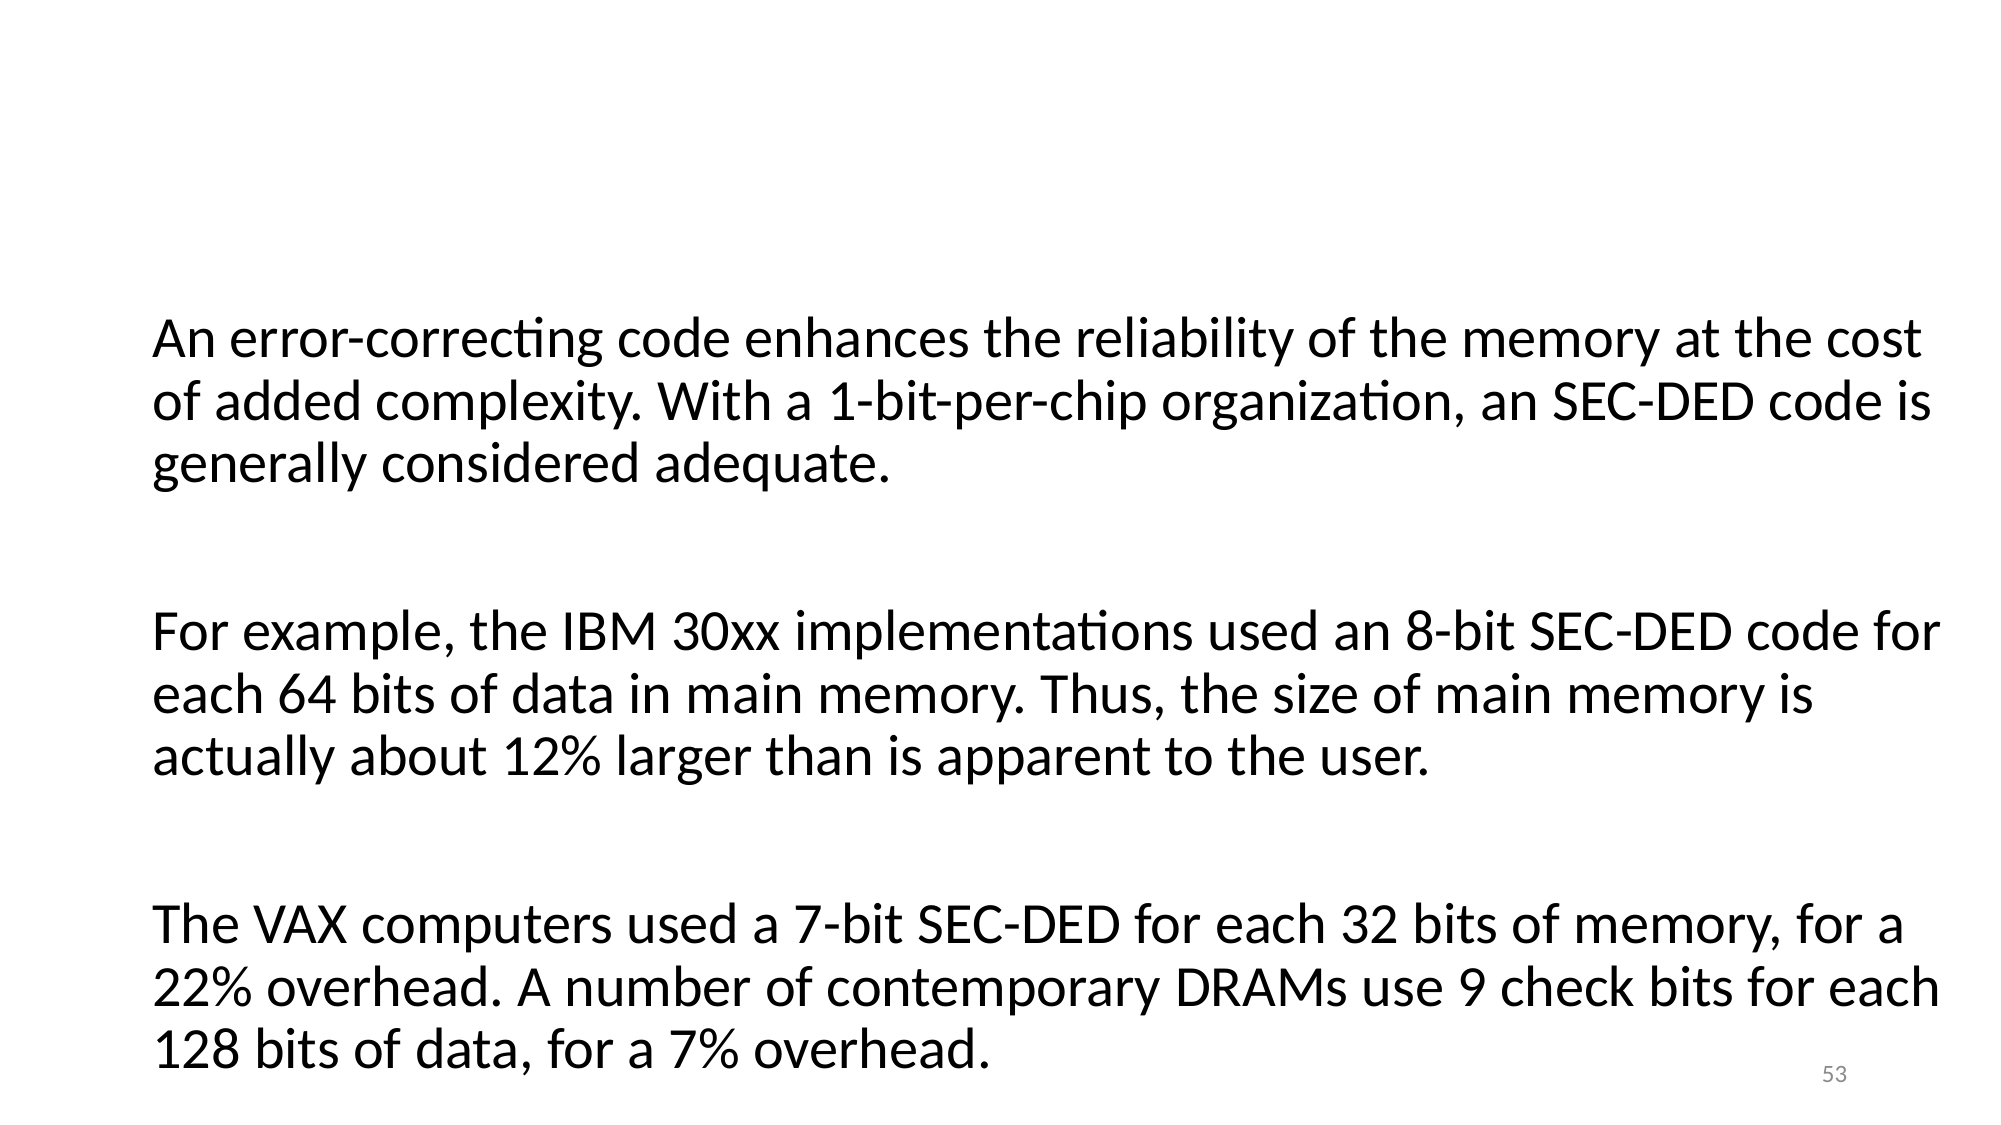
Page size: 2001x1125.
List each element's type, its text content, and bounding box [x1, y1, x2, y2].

slide_number 53 [1412, 1042, 1863, 1103]
list An error-correcting code enhances the reliability of the memory at the cost of added complexity. With a 1-bit-per-chip organization, an SEC-DED code is generally considered adequate. For example, the IBM 30xx implementations used an 8-bit SEC-DED code for each 64 bits of data in main memory. Thus, the size of main memory is actually about 12% larger than is apparent to the user. The VAX computers used a 7-bit SEC-DED for each 32 bits of memory, for a 22% overhead. A number of contemporary DRAMs use 9 check bits for each 128 bits of data, for a 7% overhead. [137, 299, 1963, 1103]
